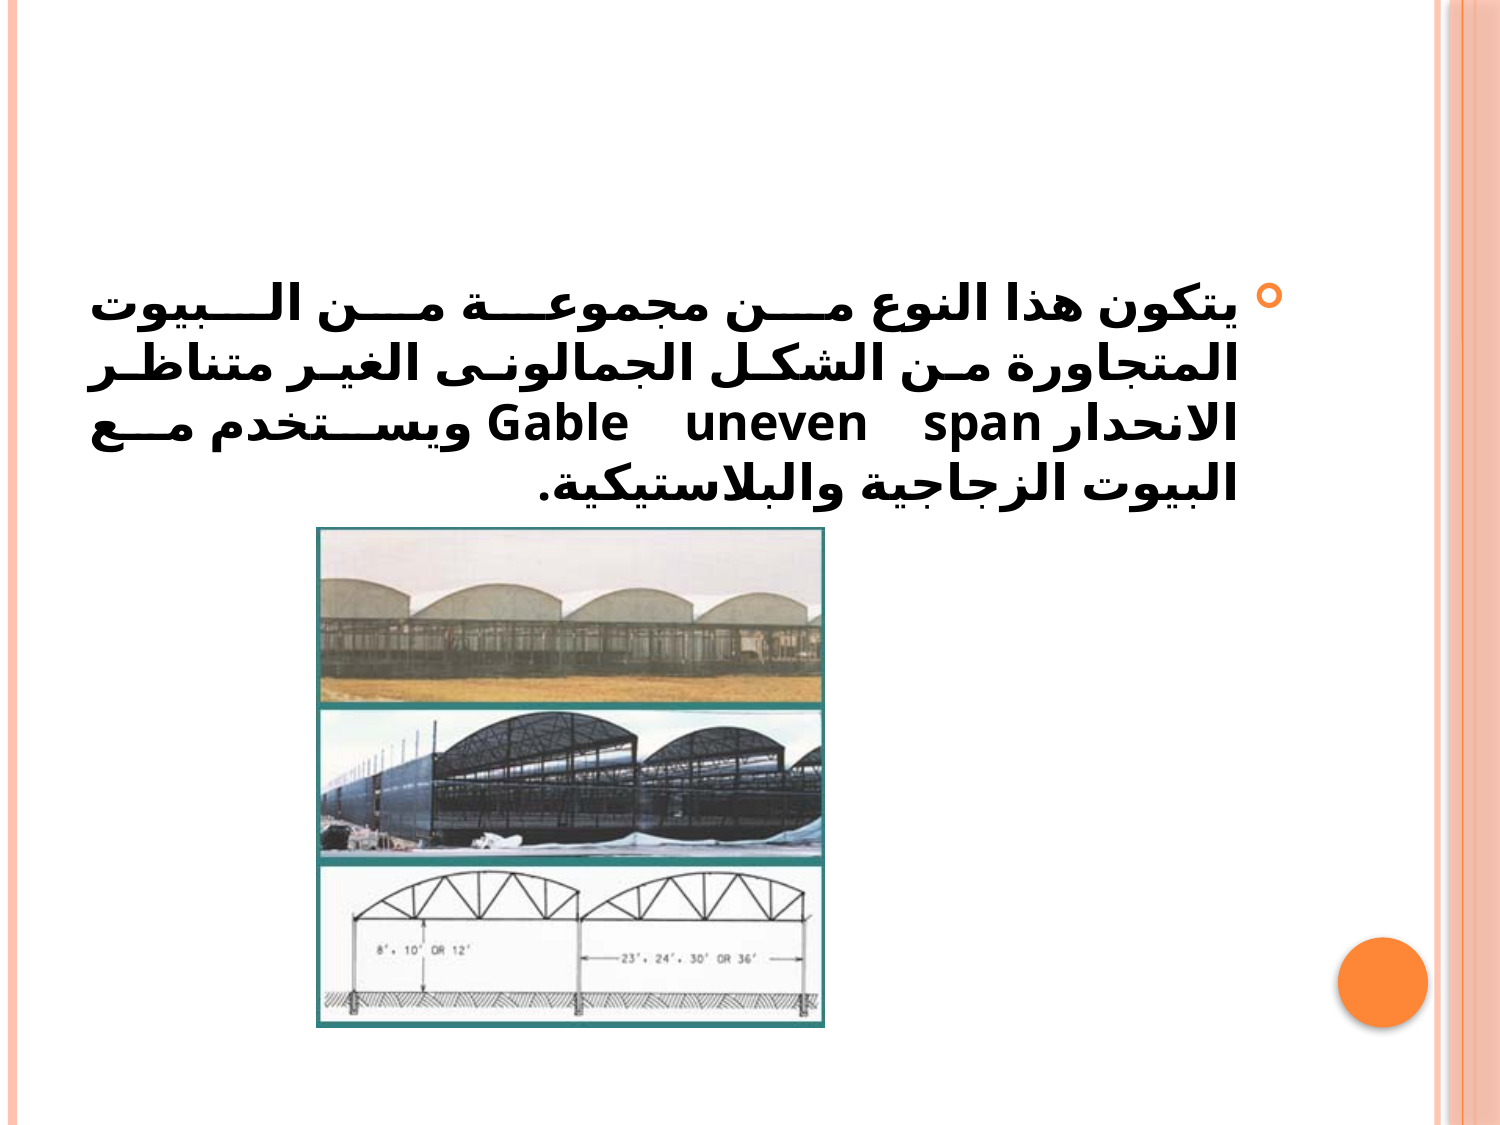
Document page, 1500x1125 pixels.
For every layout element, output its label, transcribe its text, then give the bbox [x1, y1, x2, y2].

picture [315, 526, 825, 1028]
list يتكون هذا النوع من مجموعة من البيوت المتجاورة من الشكل الجمالونى الغير متناظر الانحدار Gable uneven span ويستخدم مع البيوت الزجاجية والبلاستيكية. [75, 262, 1300, 1062]
